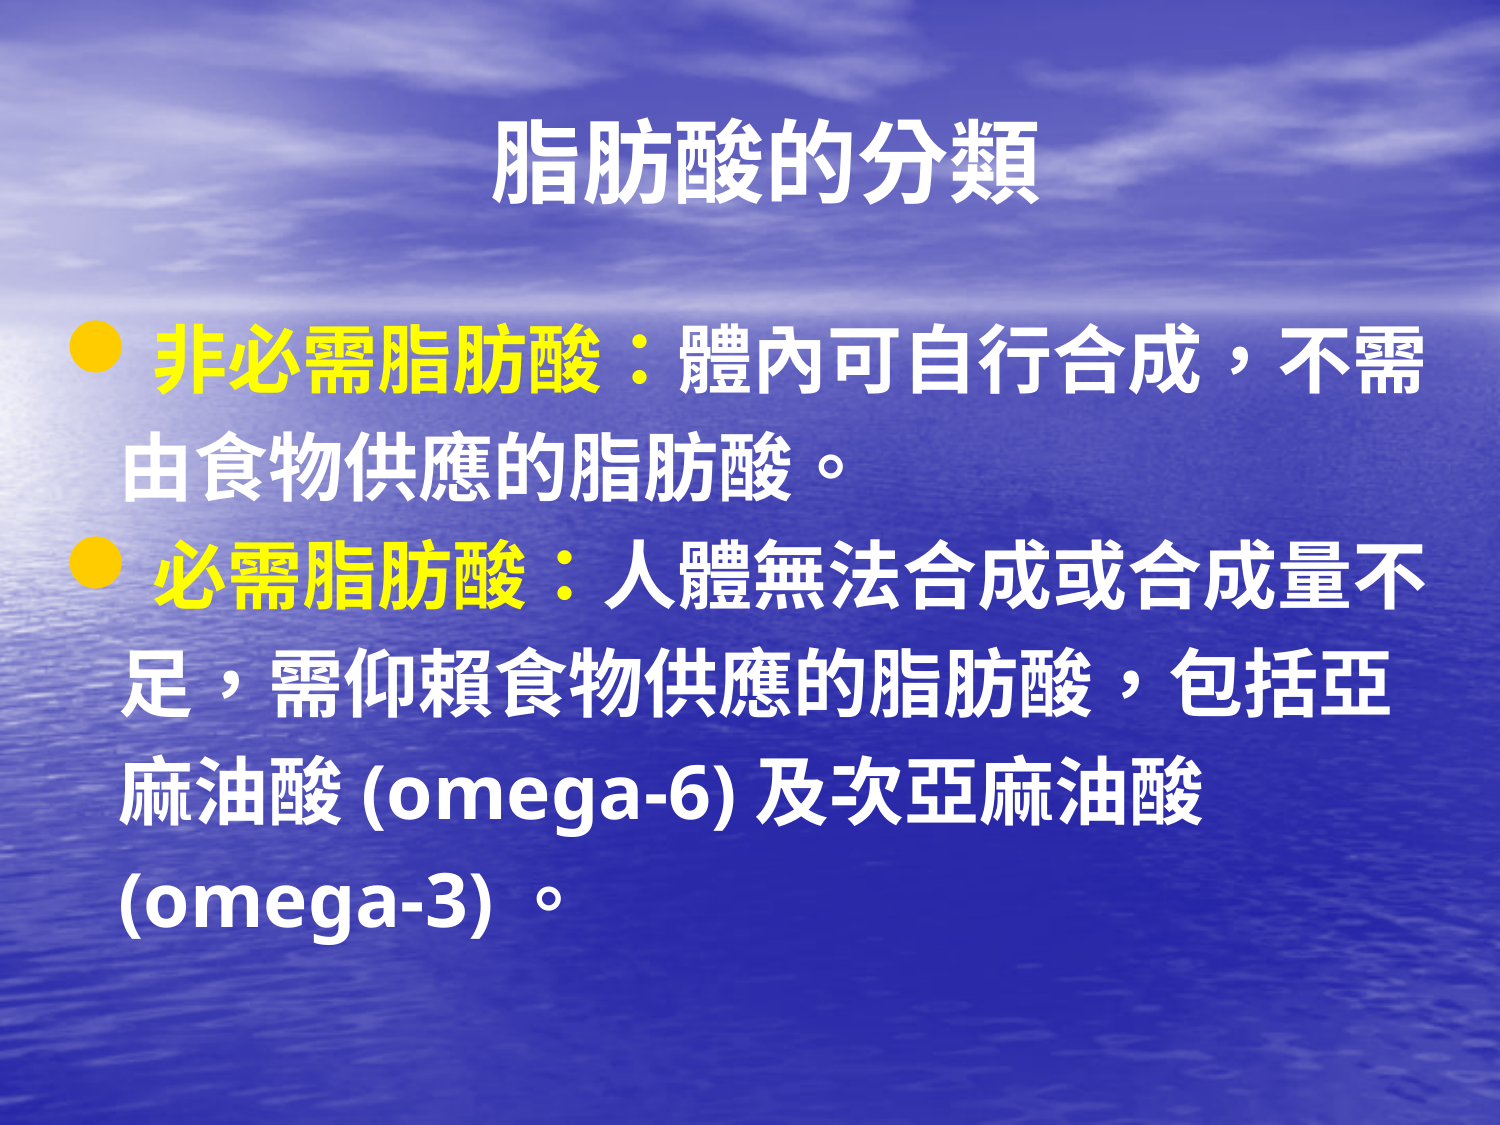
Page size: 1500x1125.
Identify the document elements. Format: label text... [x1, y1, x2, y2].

title 脂肪酸的分類 [90, 0, 1441, 222]
list 非必需脂肪酸：體內可自行合成，不需由食物供應的脂肪酸。 必需脂肪酸：人體無法合成或合成量不足，需仰賴食物供應的脂肪酸，包括亞麻油酸(omega-6)及次亞麻油酸(omega-3)。 [47, 287, 1443, 1044]
